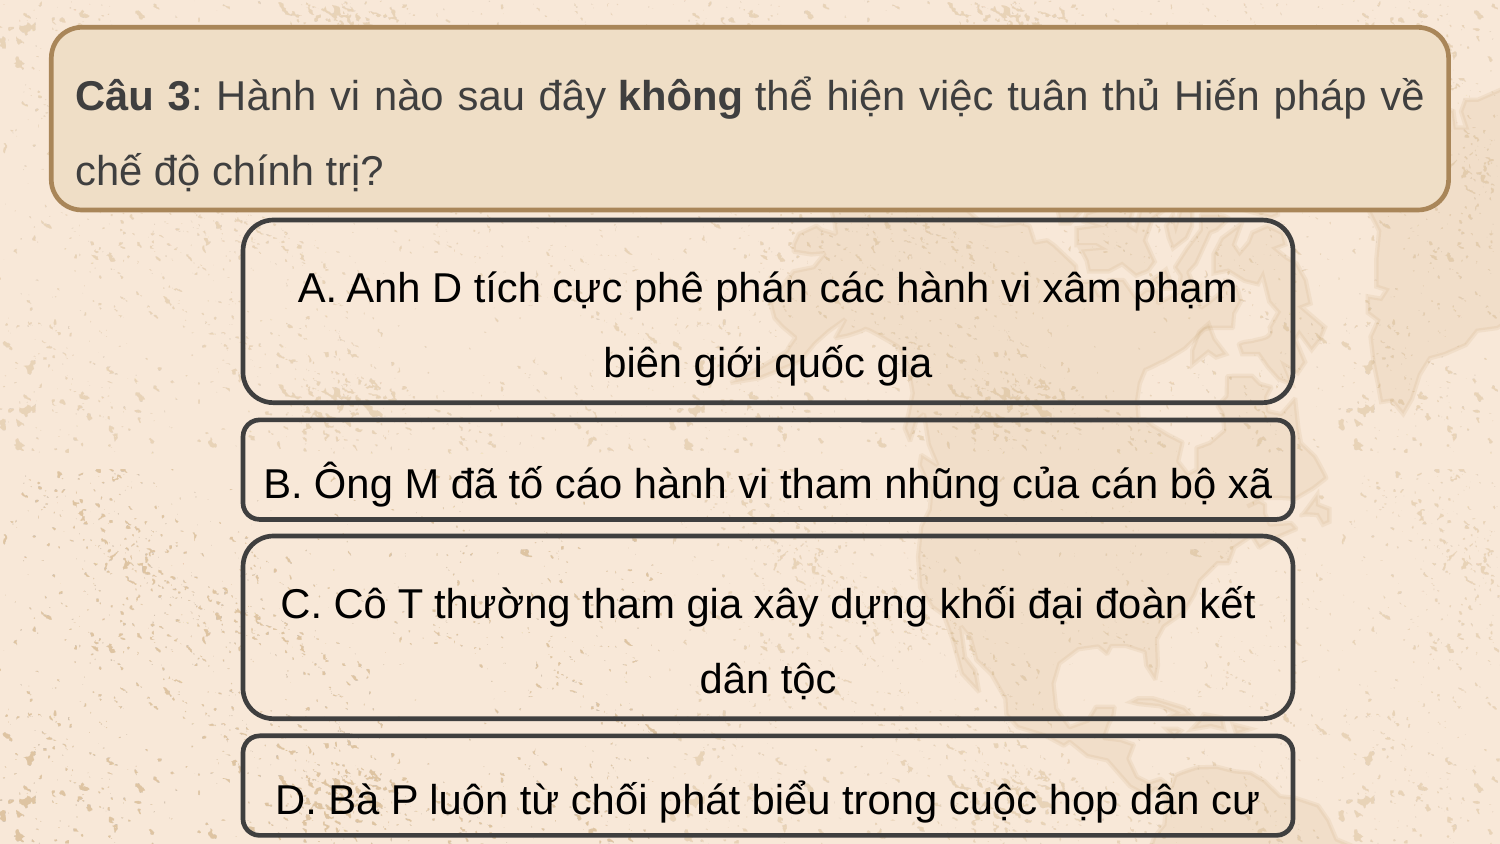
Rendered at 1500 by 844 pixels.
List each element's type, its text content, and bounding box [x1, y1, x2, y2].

text_box A. Anh D tích cực phê phán các hành vi xâm phạm biên giới quốc gia [242, 219, 1294, 403]
text_box C. Cô T thường tham gia xây dựng khối đại đoàn kết dân tộc [242, 535, 1294, 719]
text_box D. Bà P luôn từ chối phát biểu trong cuộc họp dân cư [242, 735, 1294, 836]
text_box B. Ông M đã tố cáo hành vi tham nhũng của cán bộ xã [242, 419, 1294, 520]
text_box Câu 3: Hành vi nào sau đây không thể hiện việc tuân thủ Hiến pháp về chế độ chính trị? [51, 27, 1449, 211]
